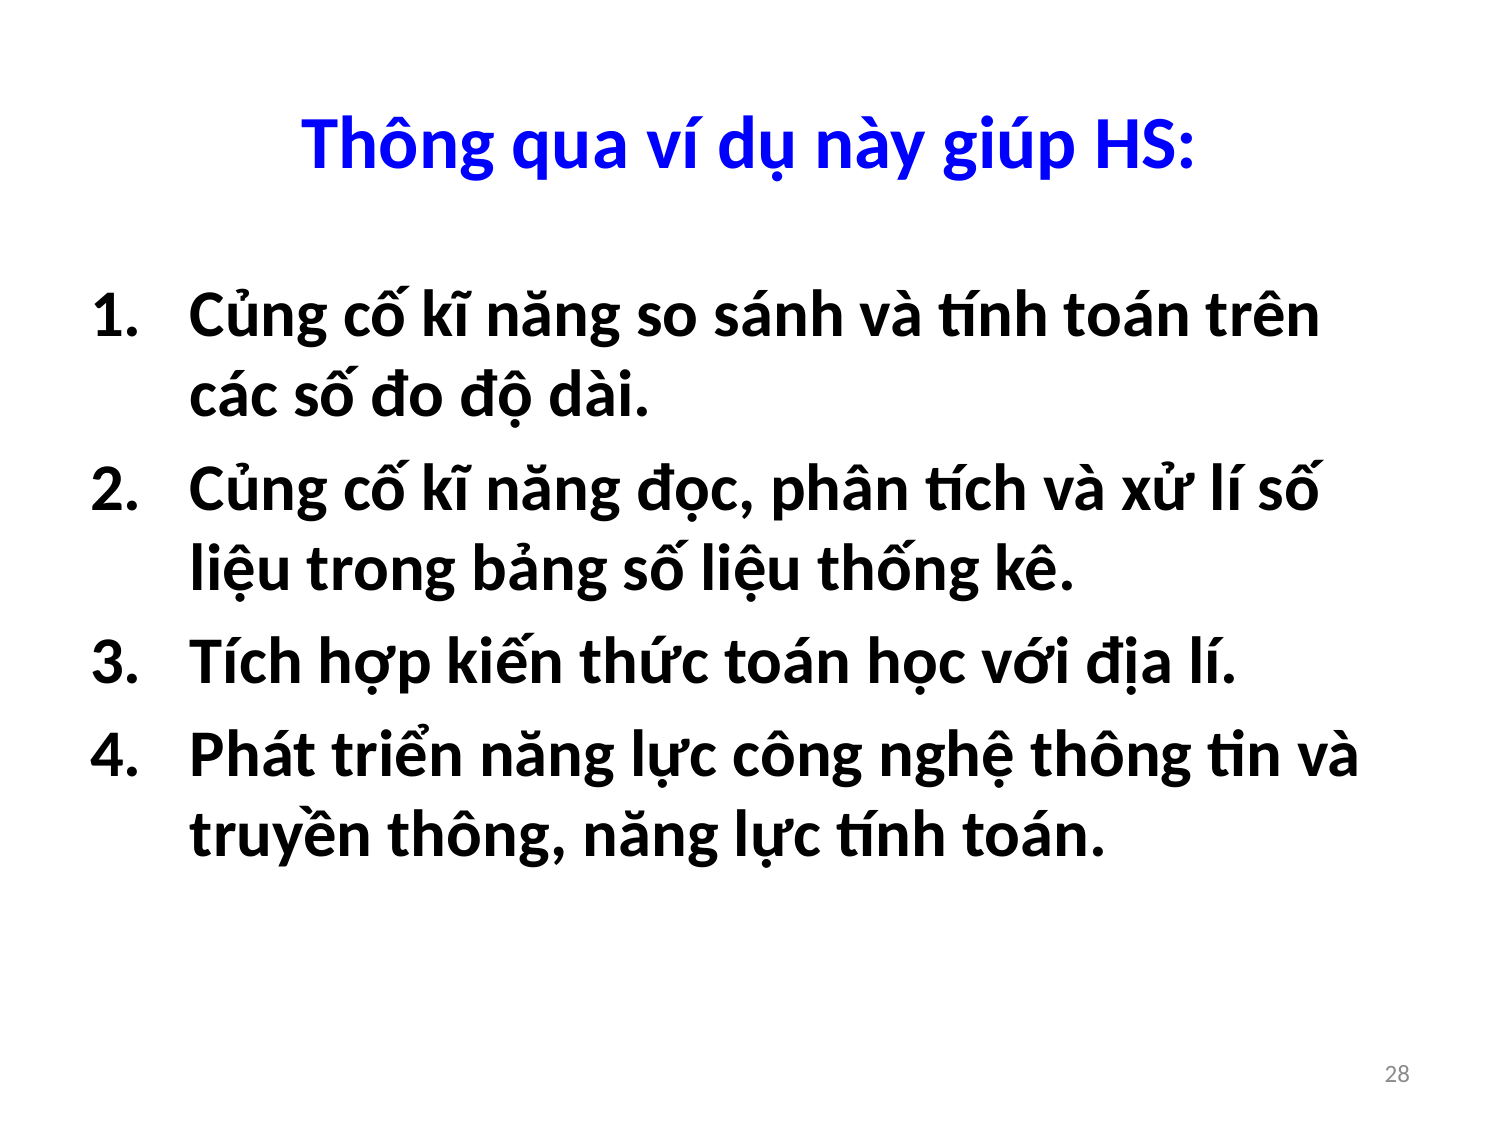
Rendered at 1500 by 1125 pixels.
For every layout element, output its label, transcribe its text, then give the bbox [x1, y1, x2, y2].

list Củng cố kĩ năng so sánh và tính toán trên các số đo độ dài. Củng cố kĩ năng đọc, phân tích và xử lí số liệu trong bảng số liệu thống kê. Tích hợp kiến thức toán học với địa lí. Phát triển năng lực công nghệ thông tin và truyền thông, năng lực tính toán. [75, 262, 1425, 1005]
slide_number 28 [1074, 1042, 1425, 1103]
title Thông qua ví dụ này giúp HS: [75, 45, 1425, 233]
